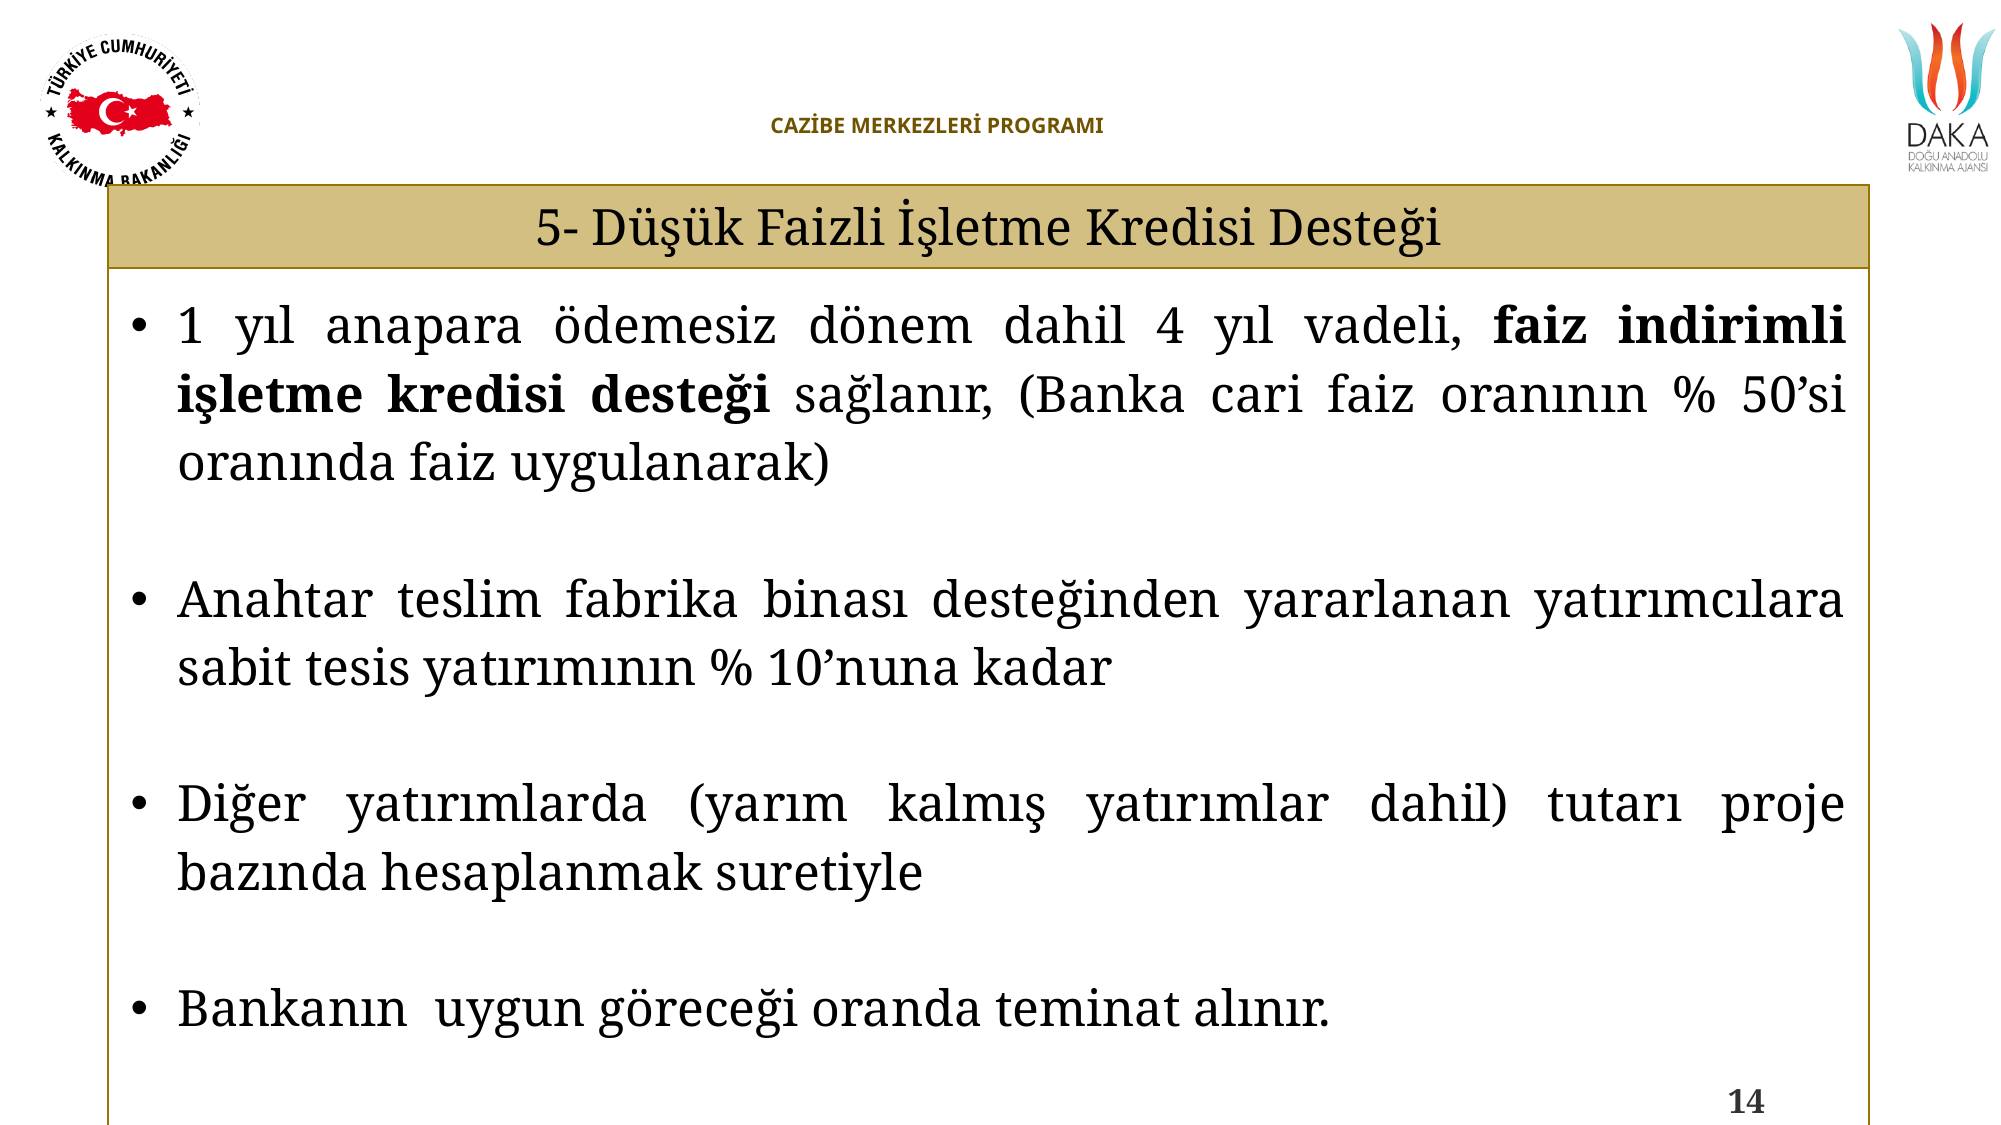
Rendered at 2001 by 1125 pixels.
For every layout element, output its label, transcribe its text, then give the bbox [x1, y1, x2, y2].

picture [1893, 18, 2000, 176]
table_cell 1 yıl anapara ödemesiz dönem dahil 4 yıl vadeli, faiz indirimli işletme kredisi desteği sağlanır, (Banka cari faiz oranının % 50’si oranında faiz uygulanarak) Anahtar teslim fabrika binası desteğinden yararlanan yatırımcılara sabit tesis yatırımının % 10’nuna kadar Diğer yatırımlarda (yarım kalmış yatırımlar dahil) tutarı proje bazında hesaplanmak suretiyle Bankanın uygun göreceği oranda teminat alınır. [109, 269, 1868, 1125]
title CAZİBE MERKEZLERİ PROGRAMI [94, 45, 1780, 148]
picture [39, 33, 200, 194]
table_header 5- Düşük Faizli İşletme Kredisi Desteği [109, 186, 1868, 267]
